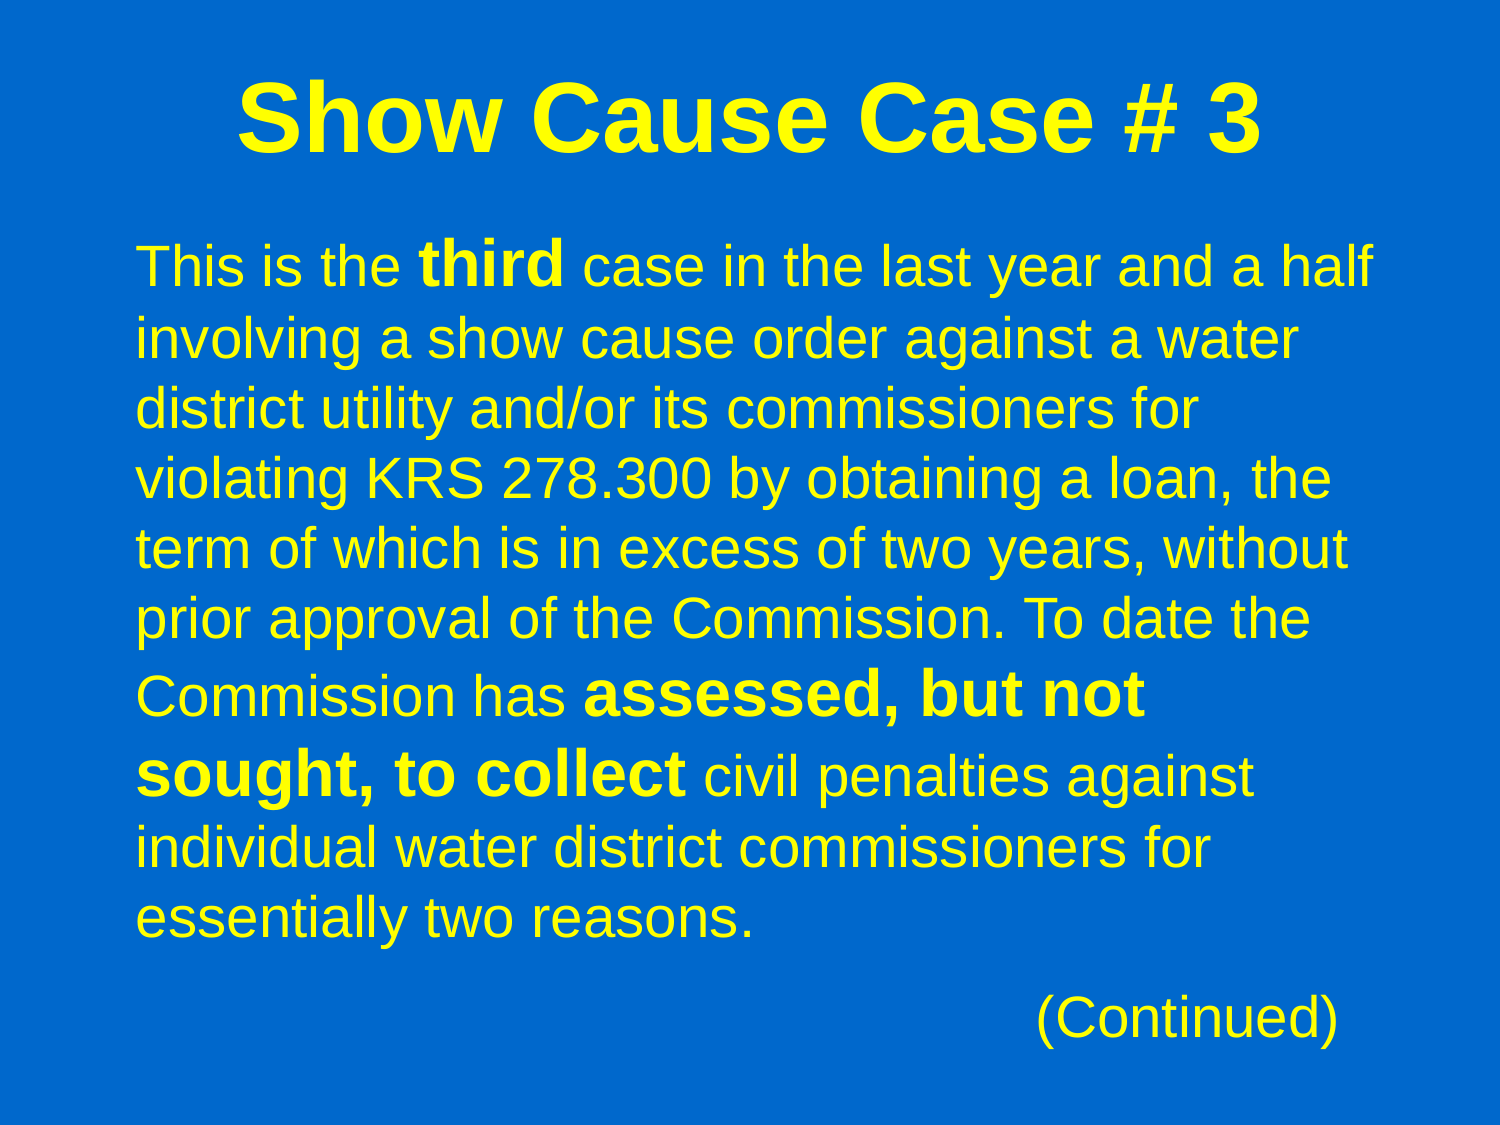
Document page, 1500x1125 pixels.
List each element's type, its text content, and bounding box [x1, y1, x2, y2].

title Show Cause Case # 3 [0, 12, 1500, 213]
text_box This is the third case in the last year and a half involving a show cause order against a water district utility and/or its commissioners for violating KRS 278.300 by obtaining a loan, the term of which is in excess of two years, without prior approval of the Commission. To date the Commission has assessed, but not sought, to collect civil penalties against individual water district commissioners for essentially two reasons. (Continued) [48, 212, 1411, 1125]
